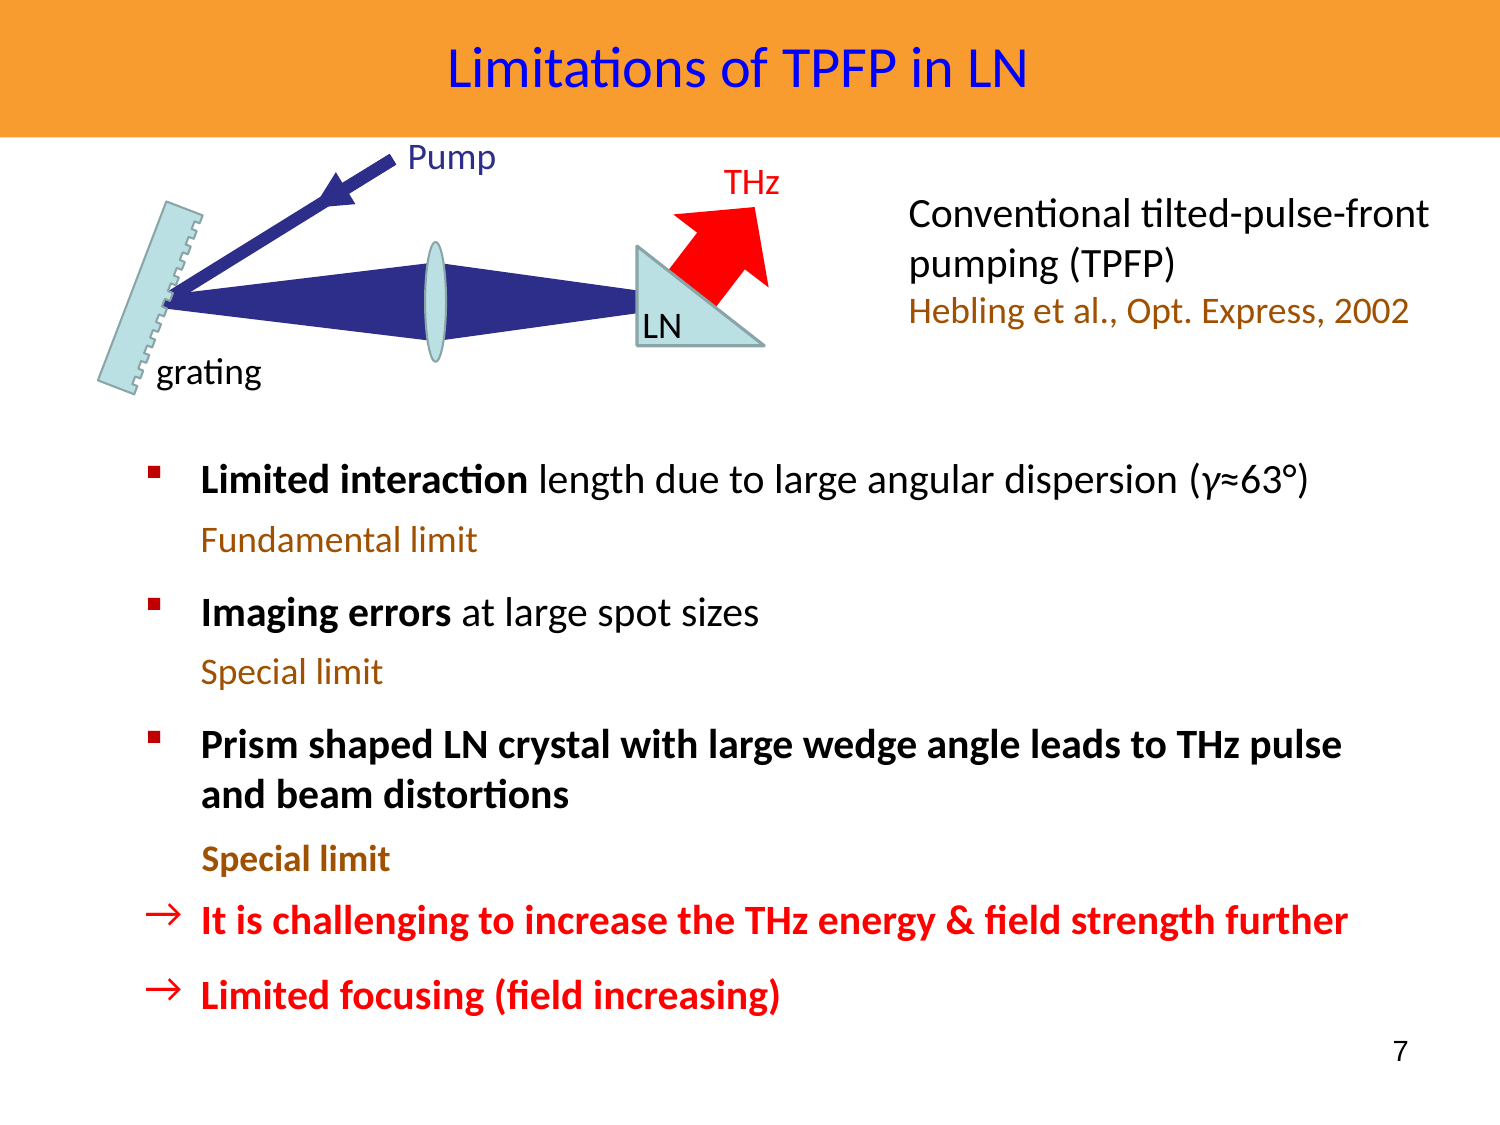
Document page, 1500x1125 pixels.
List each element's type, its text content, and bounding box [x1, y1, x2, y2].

text_box Limitations of TPFP in LN [416, 21, 1061, 107]
text_box Conventional tilted-pulse-front pumping (TPFP) Hebling et al., Opt. Express, 2002 [893, 178, 1474, 339]
text_box Limited interaction length due to large angular dispersion (γ≈63°) Fundamental limit Imaging errors at large spot sizes Special limit Prism shaped LN crystal with large wedge angle leads to THz pulse and beam distortions Special limit It is challenging to increase the THz energy & field strength further Limited focusing (field increasing) [129, 444, 1385, 1025]
text_box [0, 0, 1500, 138]
text_box 7 [1074, 1024, 1424, 1102]
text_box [130, 124, 824, 401]
